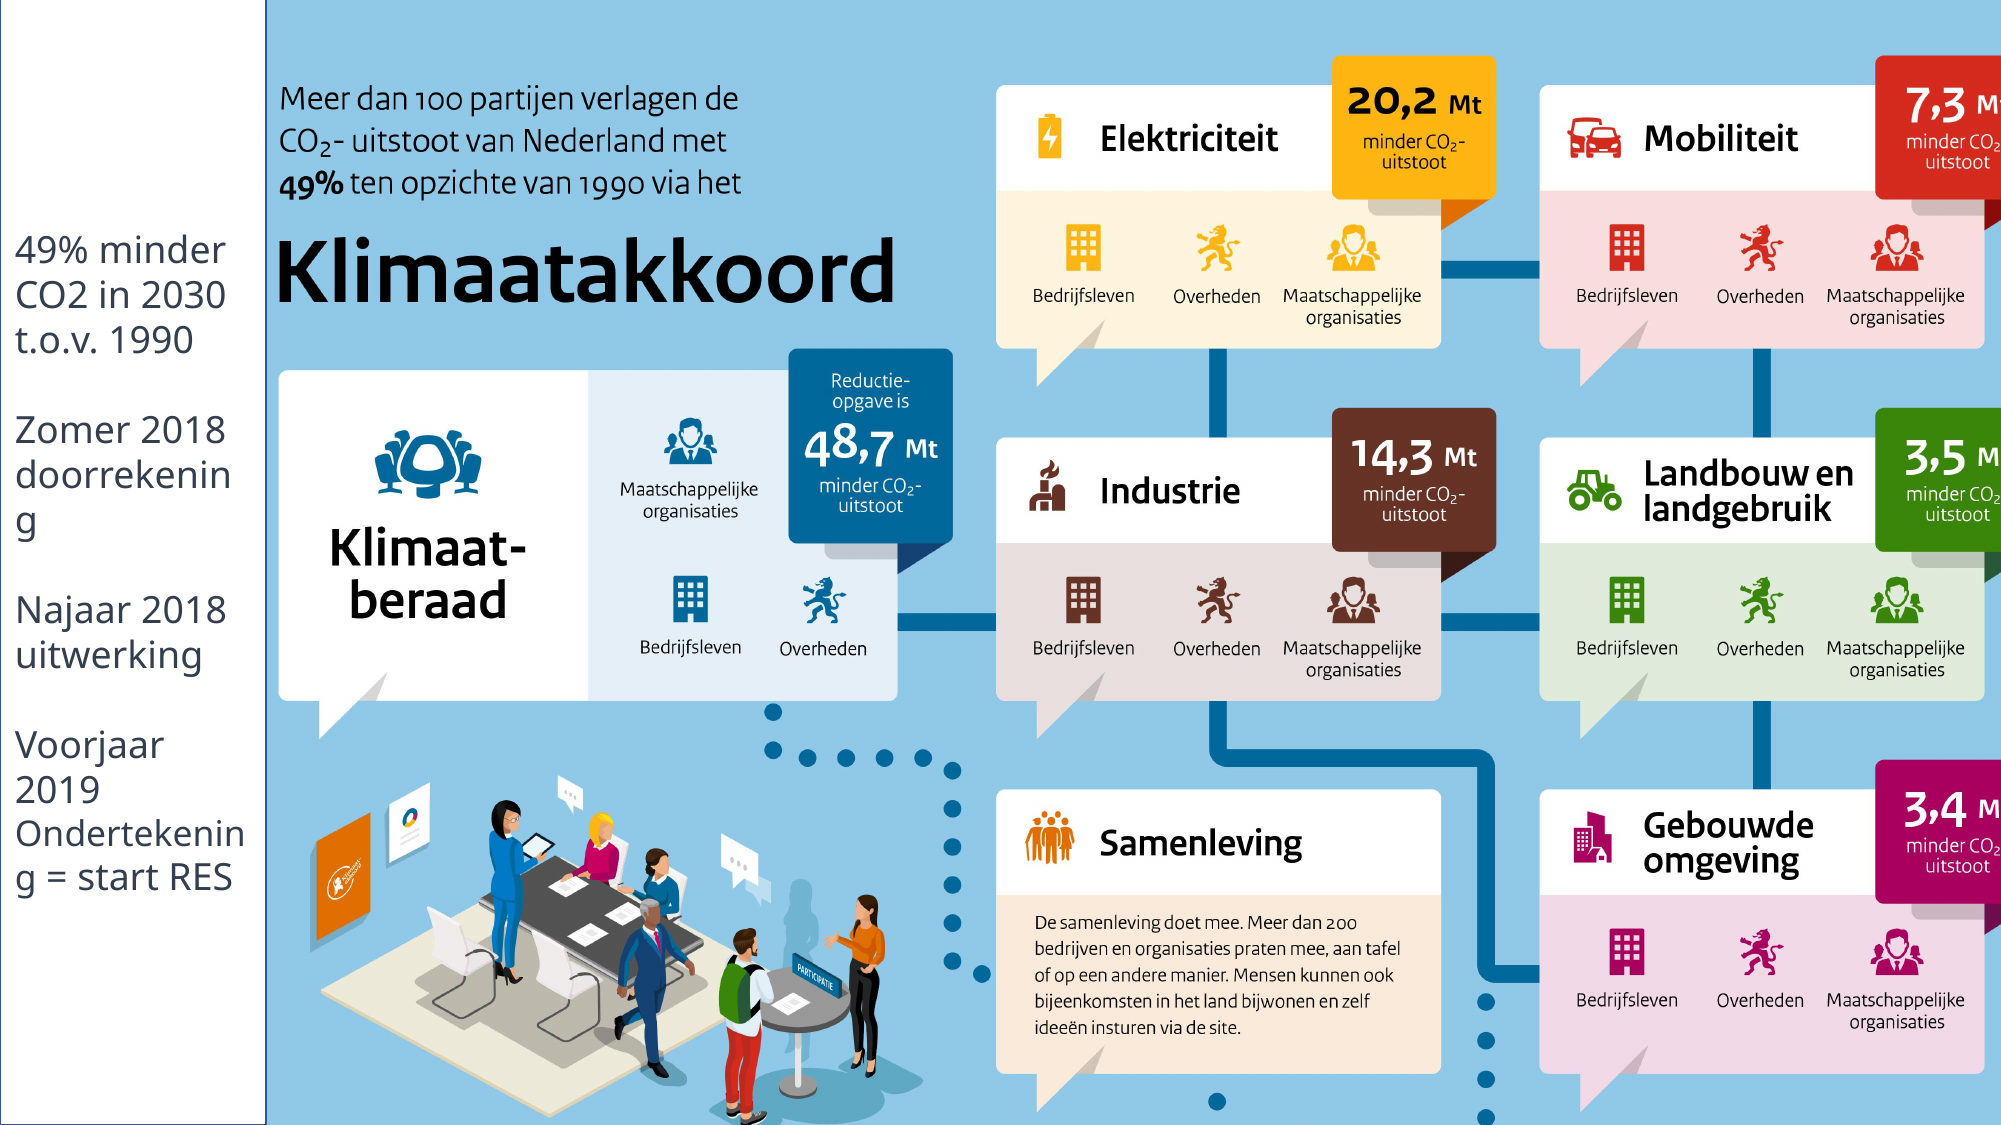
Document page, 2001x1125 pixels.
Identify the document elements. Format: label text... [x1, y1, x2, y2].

text_box 49% minder CO2 in 2030 t.o.v. 1990 Zomer 2018 doorrekening Najaar 2018 uitwerking Voorjaar 2019 Ondertekening = start RES [0, 0, 180, 1125]
picture [180, 0, 2001, 1125]
